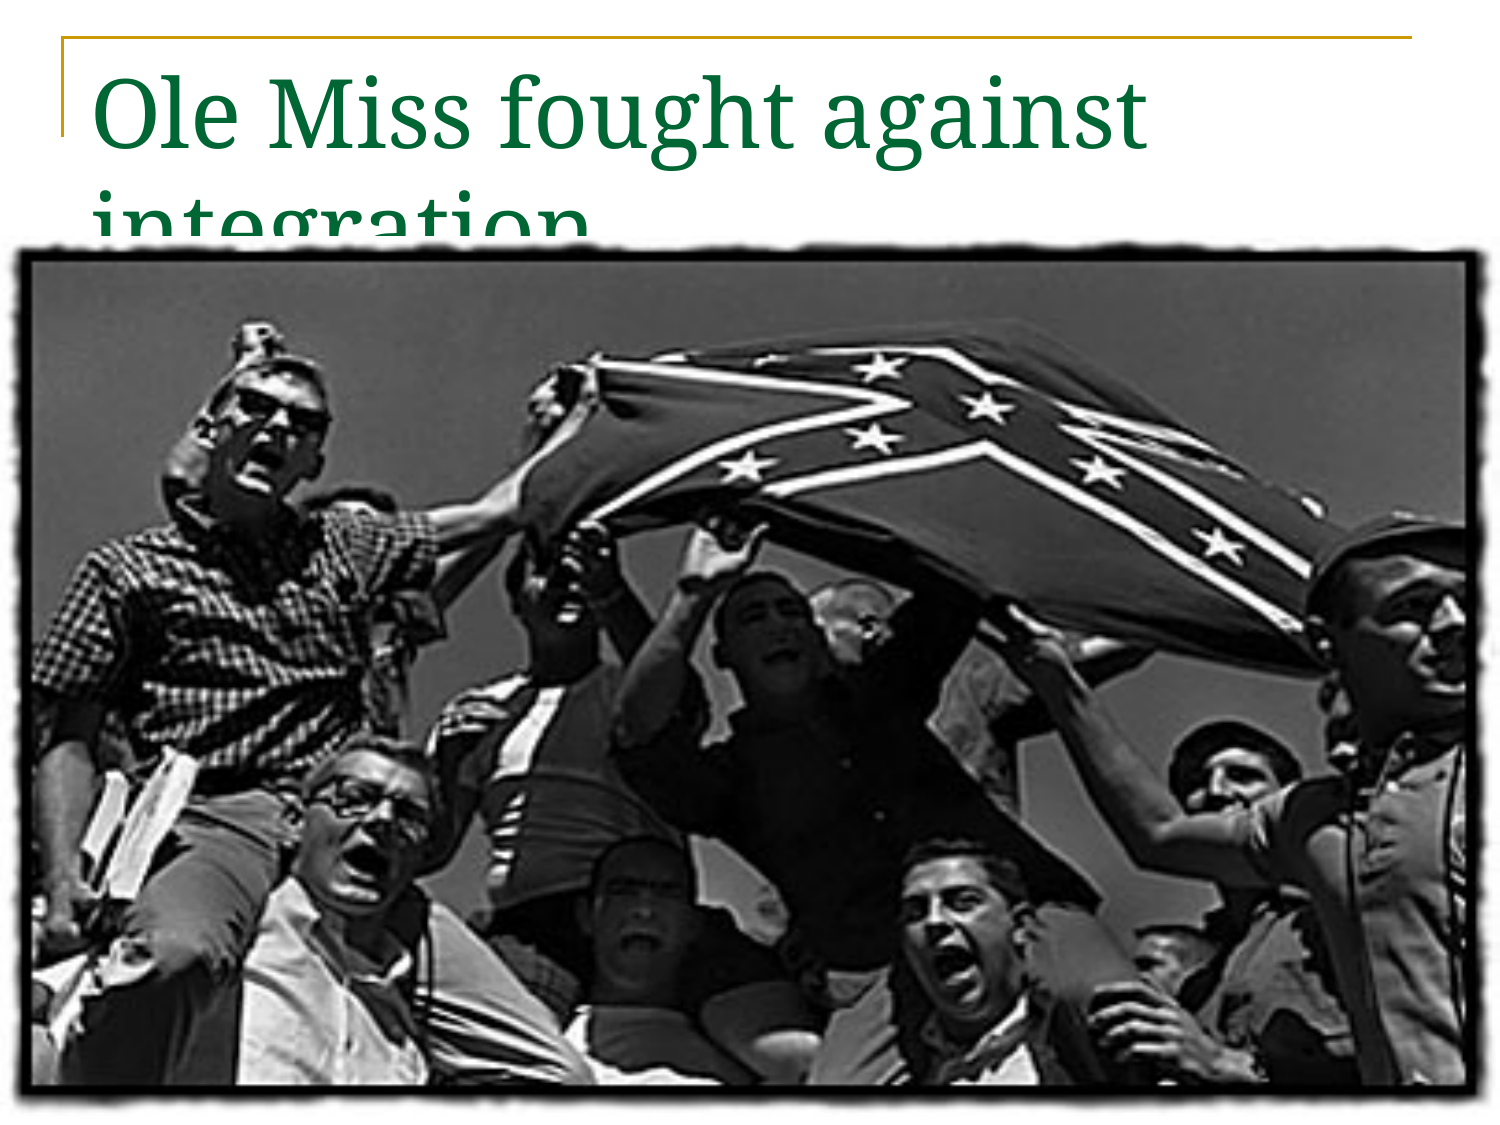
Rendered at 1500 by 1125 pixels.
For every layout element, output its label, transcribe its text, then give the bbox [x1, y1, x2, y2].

picture [0, 236, 1500, 1123]
title Ole Miss fought against integration [75, 45, 1425, 233]
